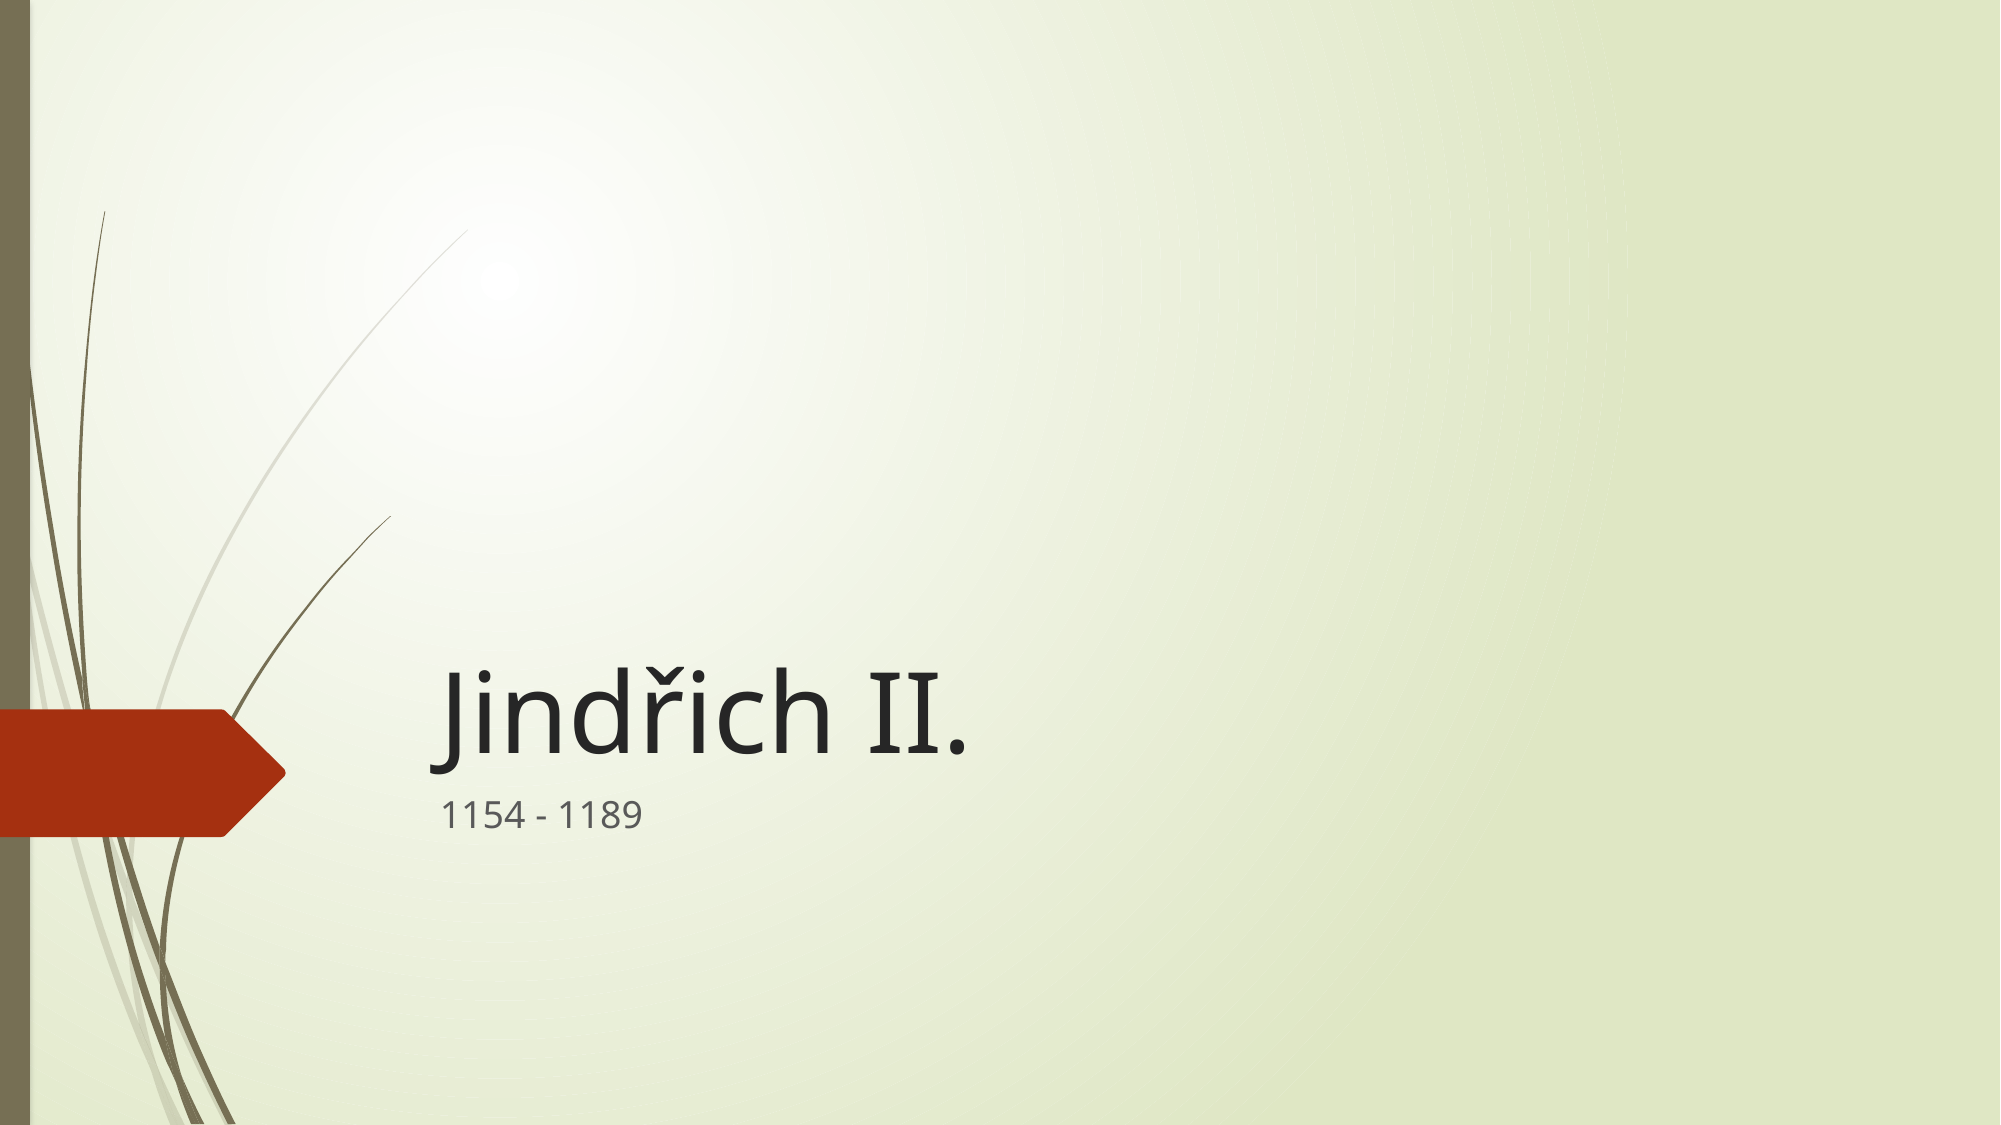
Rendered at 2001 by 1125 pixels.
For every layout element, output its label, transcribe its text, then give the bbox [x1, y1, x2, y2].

subtitle 1154 - 1189 [424, 783, 1888, 969]
title Jindřich II. [424, 412, 1888, 783]
